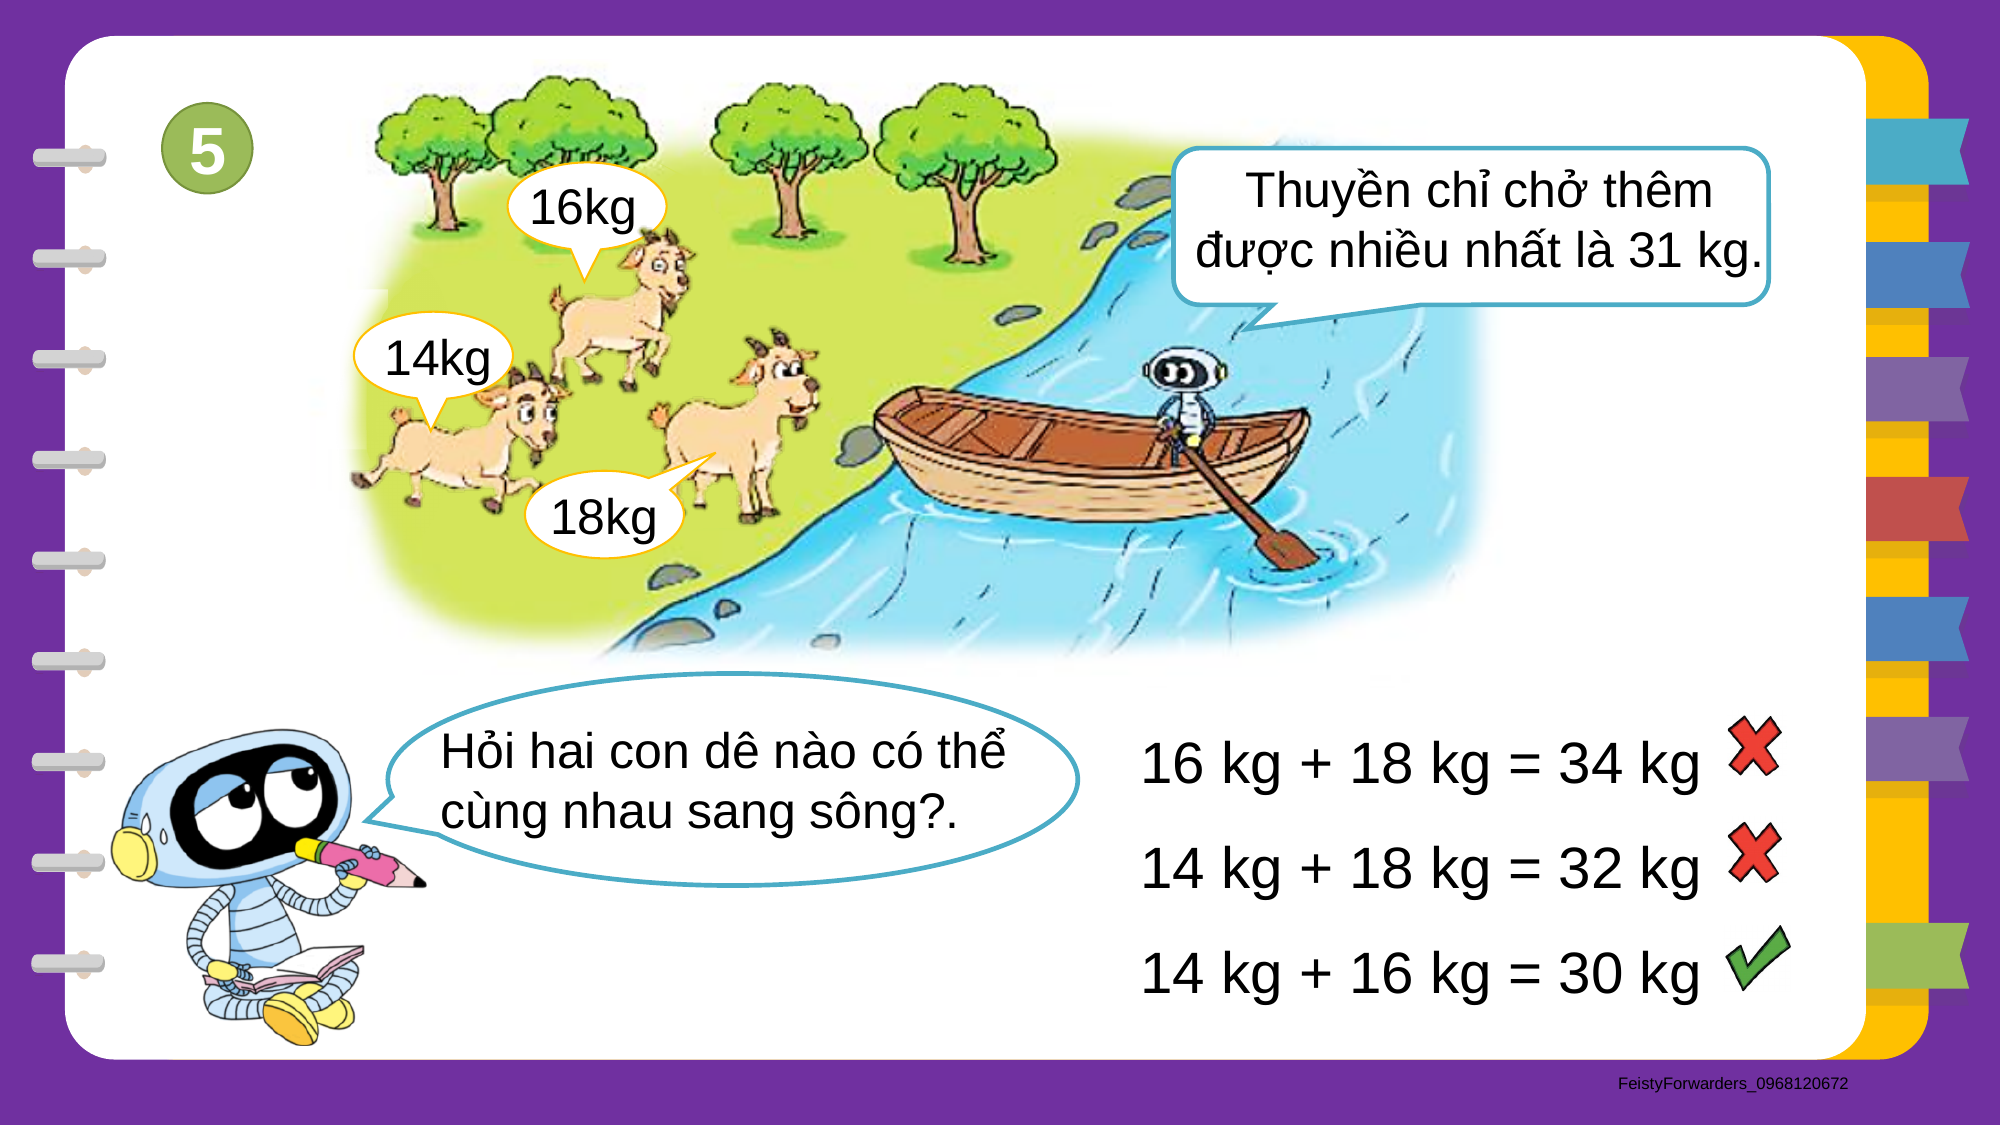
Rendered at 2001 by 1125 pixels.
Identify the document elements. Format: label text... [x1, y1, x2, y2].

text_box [353, 311, 513, 400]
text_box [110, 728, 427, 1046]
picture [1723, 925, 1791, 992]
text_box 16 kg + 18 kg = 34 kg 14 kg + 18 kg = 32 kg 14 kg + 16 kg = 30 kg [1125, 682, 1740, 1013]
picture [336, 218, 850, 543]
text_box 5 [161, 101, 254, 195]
picture [1727, 816, 1787, 883]
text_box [387, 673, 1078, 886]
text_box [507, 162, 667, 251]
picture [1727, 710, 1787, 776]
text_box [302, 59, 1519, 688]
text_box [1173, 148, 1787, 305]
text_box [524, 470, 684, 559]
